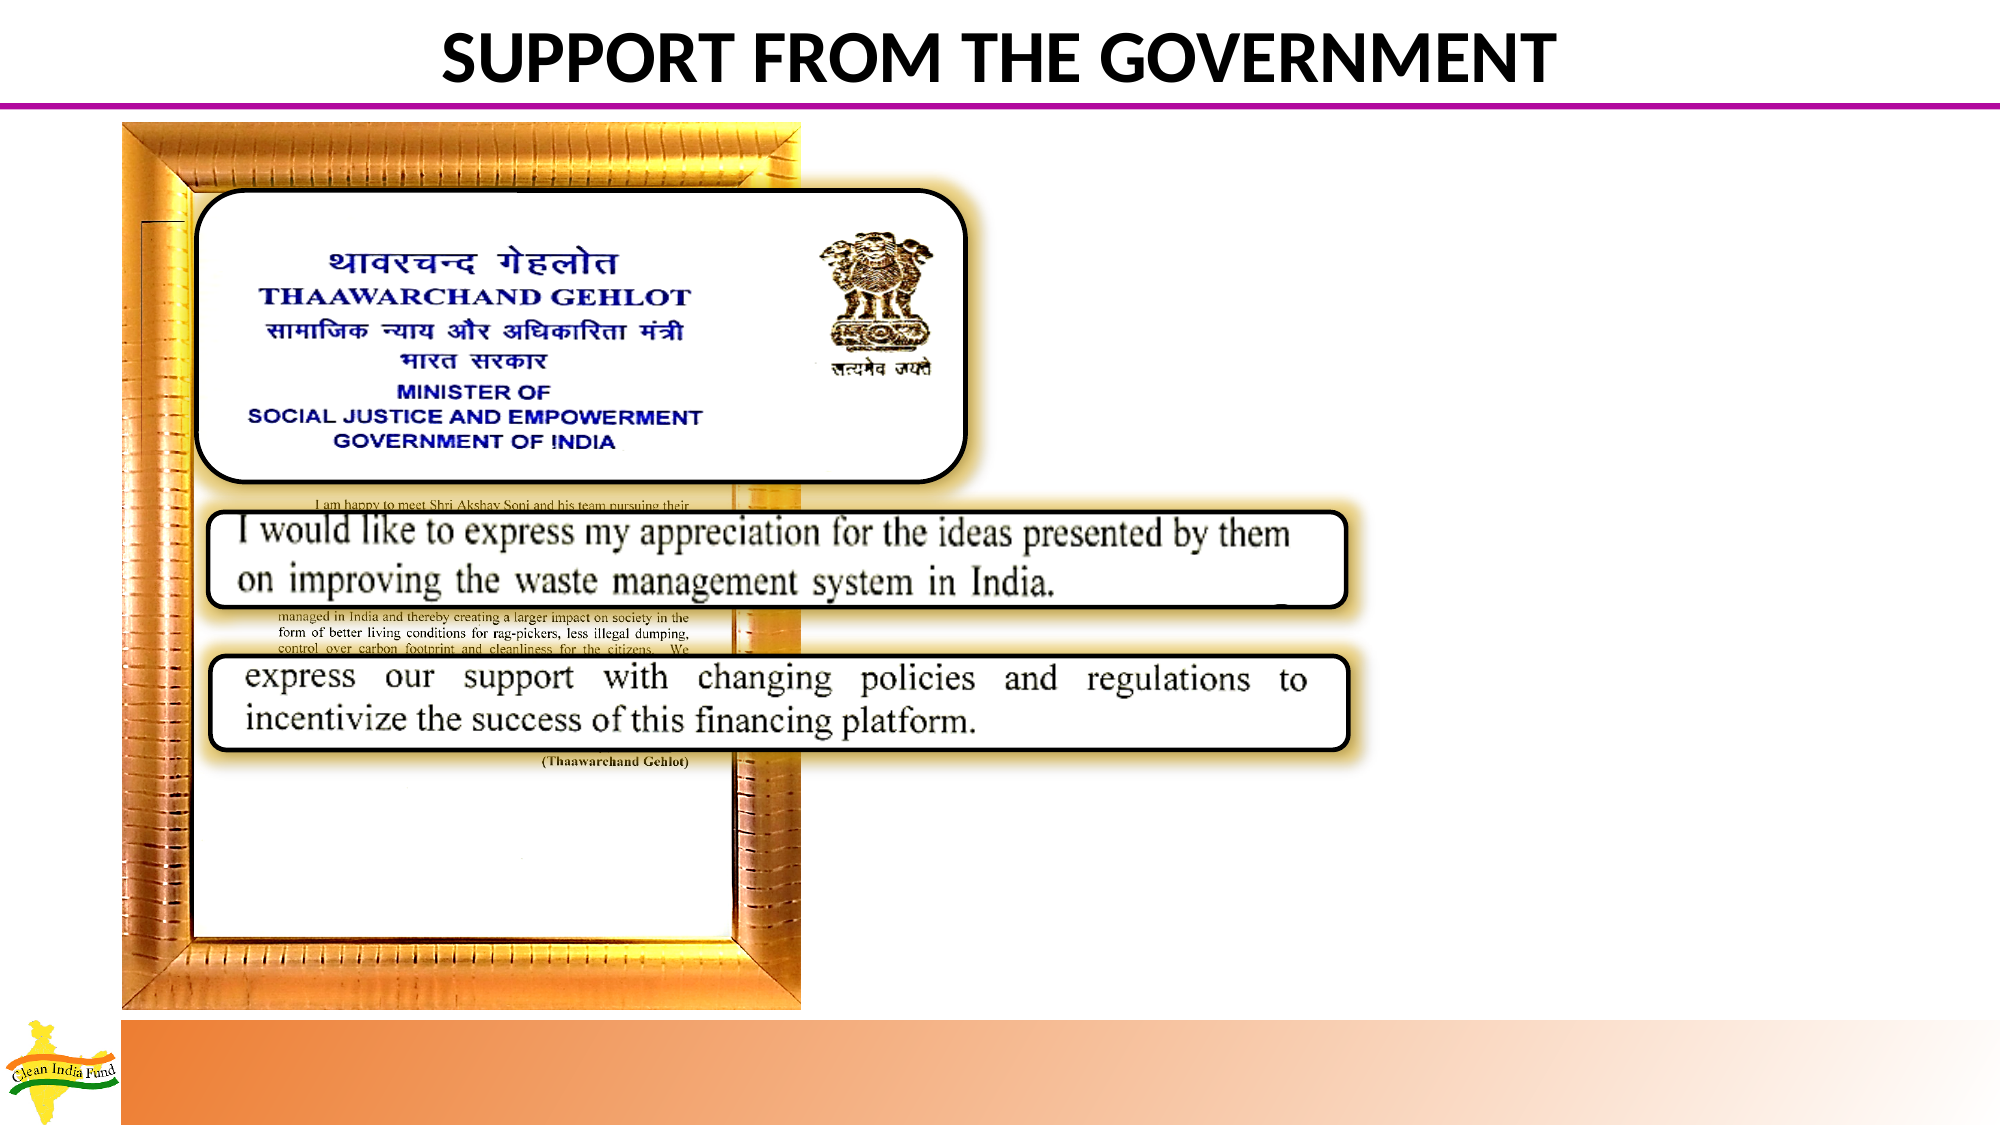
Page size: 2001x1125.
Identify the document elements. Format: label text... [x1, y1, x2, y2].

picture [122, 122, 1349, 1010]
picture [3, 1020, 121, 1125]
text_box SUPPORT FROM THE GOVERNMENT [0, 0, 2000, 105]
